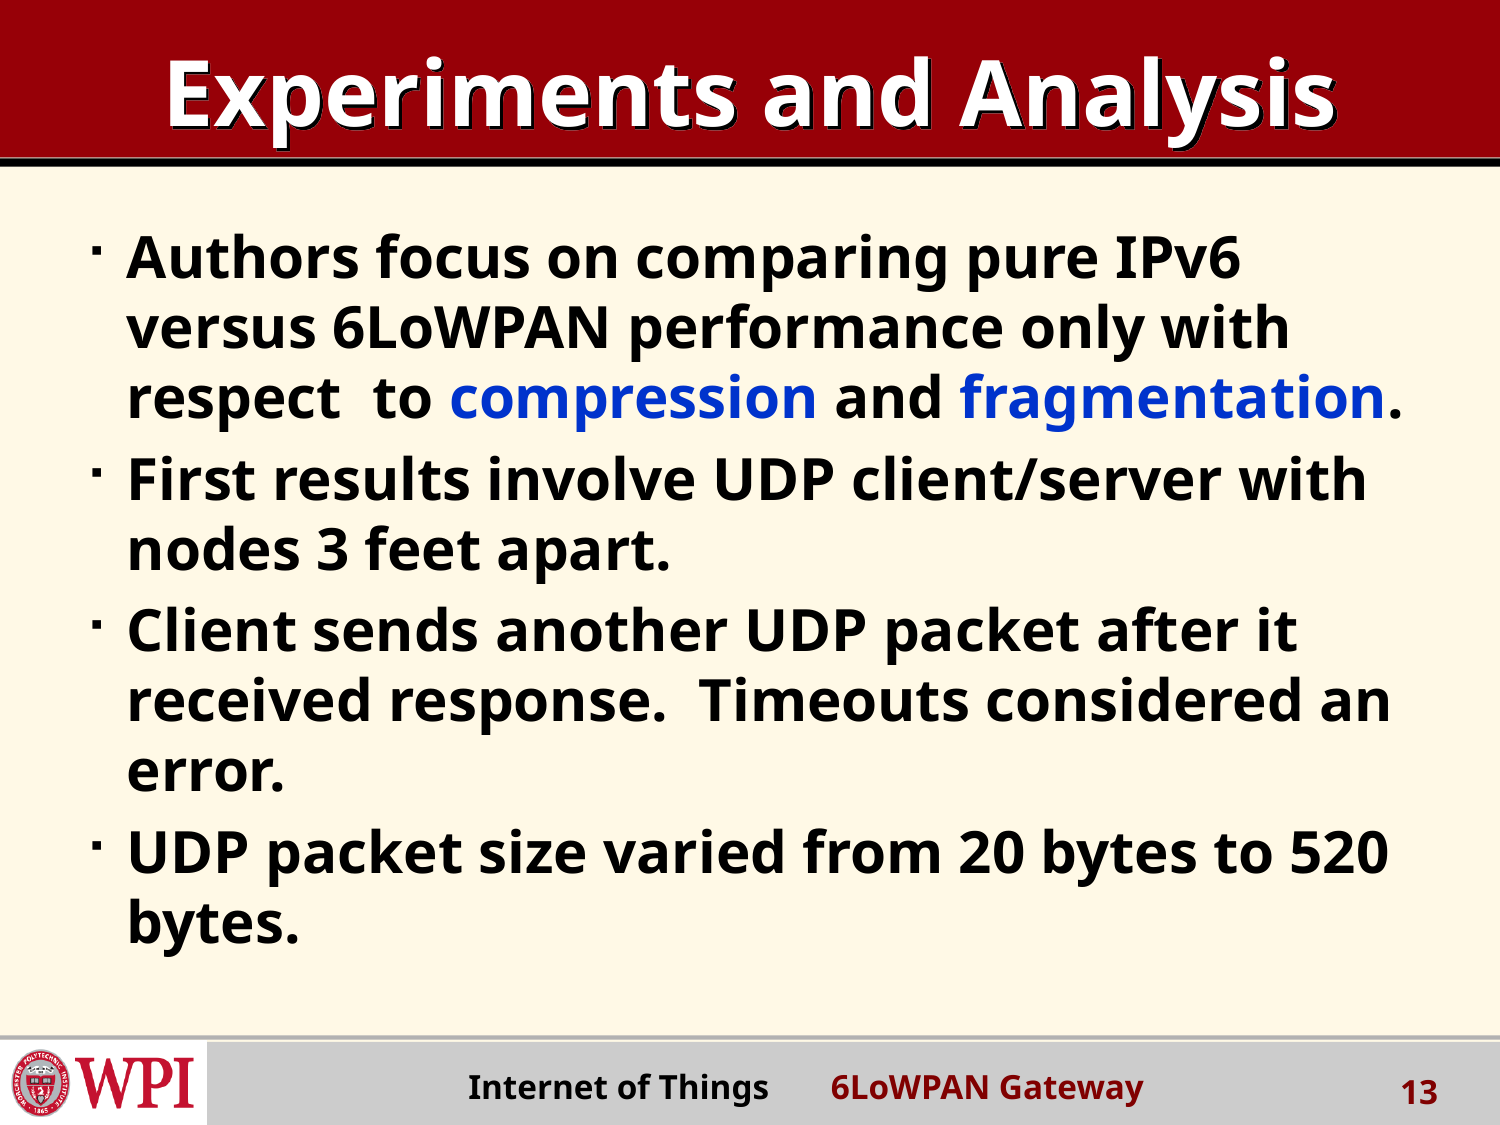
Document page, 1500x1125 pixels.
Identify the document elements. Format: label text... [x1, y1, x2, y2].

picture [0, 1040, 1500, 1125]
title Experiments and Analysis [29, 18, 1471, 150]
list Authors focus on comparing pure IPv6 versus 6LoWPAN performance only with respect to compression and fragmentation. First results involve UDP client/server with nodes 3 feet apart. Client sends another UDP packet after it received response. Timeouts considered an error. UDP packet size varied from 20 bytes to 520 bytes. [74, 212, 1426, 1001]
picture [0, 0, 1500, 158]
slide_number 13 [1344, 1063, 1495, 1102]
picture [0, 167, 1500, 1035]
